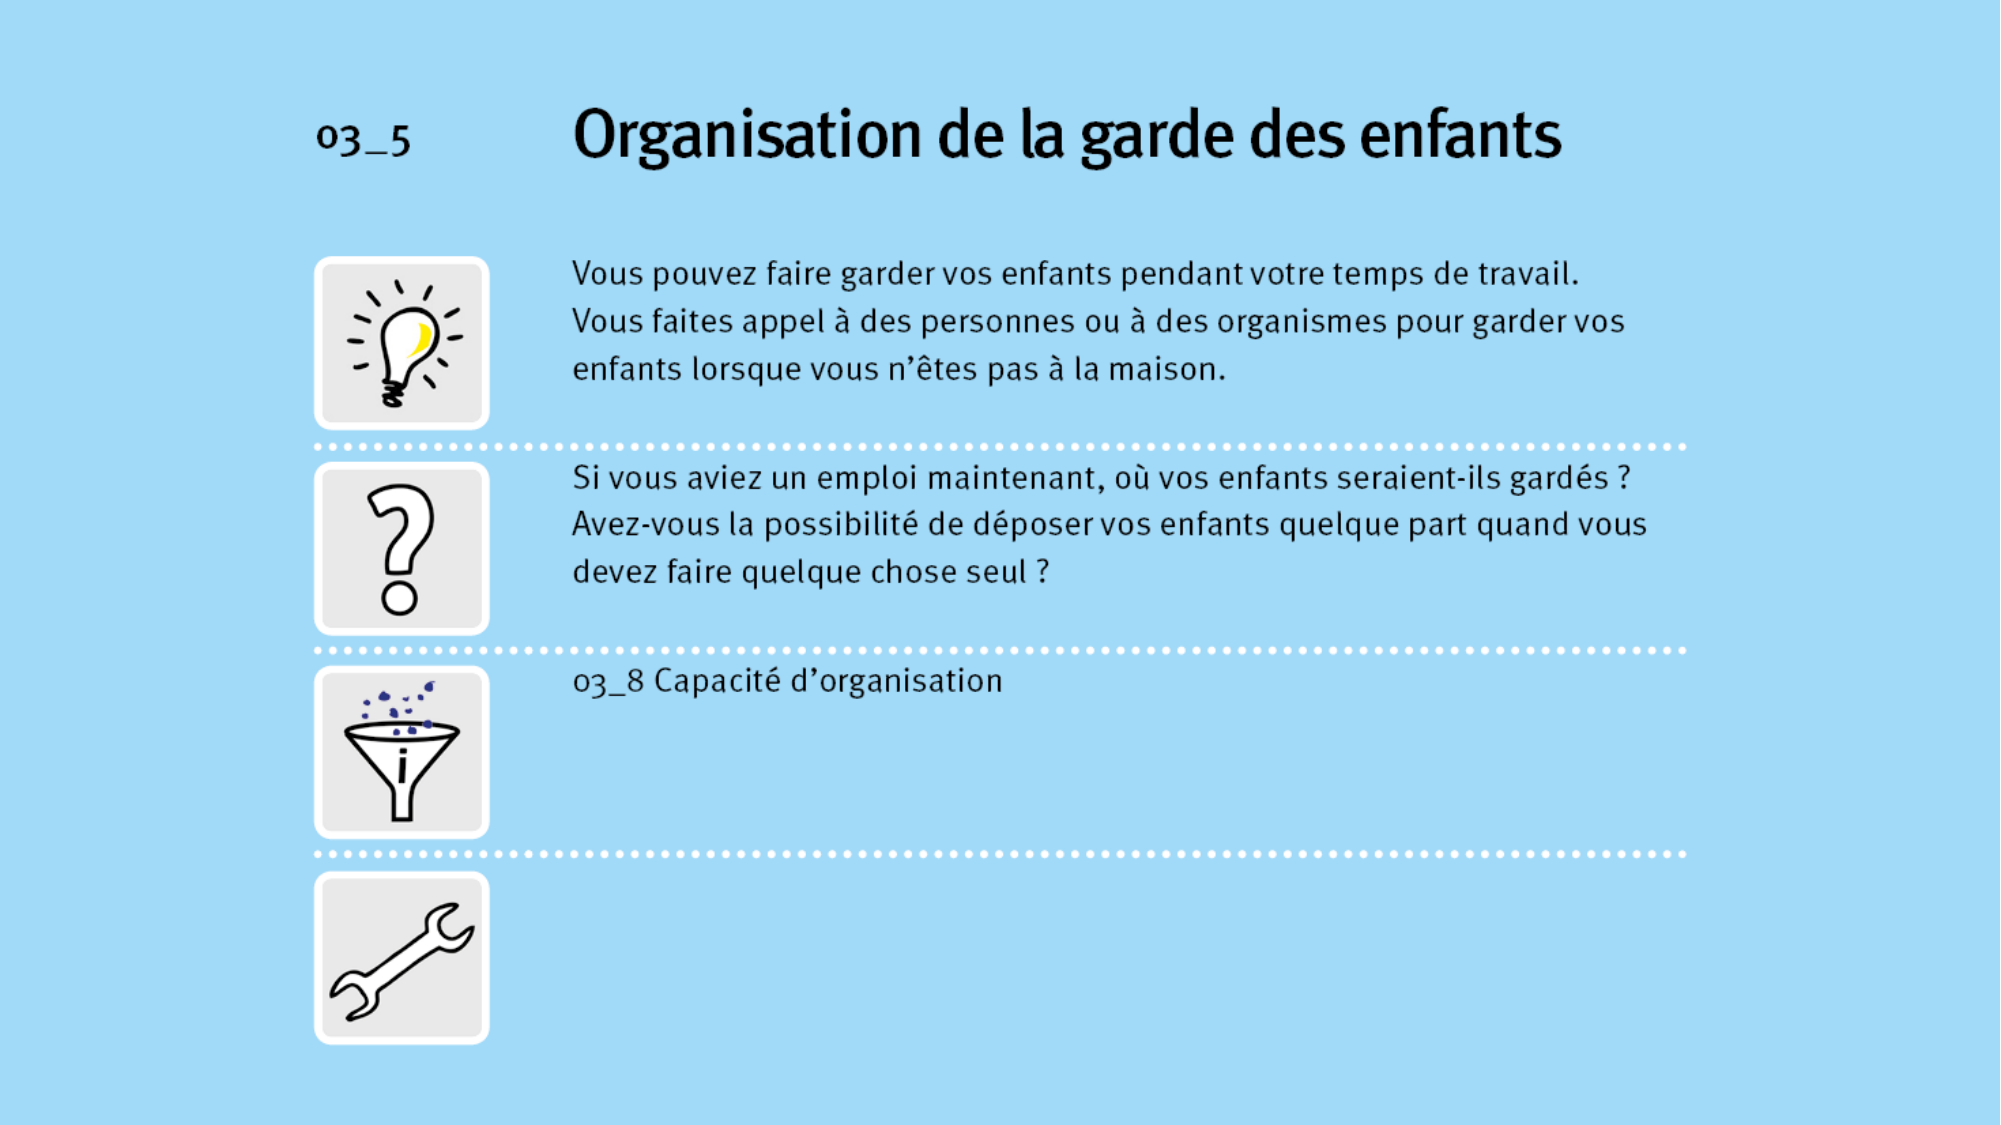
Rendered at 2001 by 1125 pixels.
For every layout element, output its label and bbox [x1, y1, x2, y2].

picture [207, 0, 1793, 1125]
